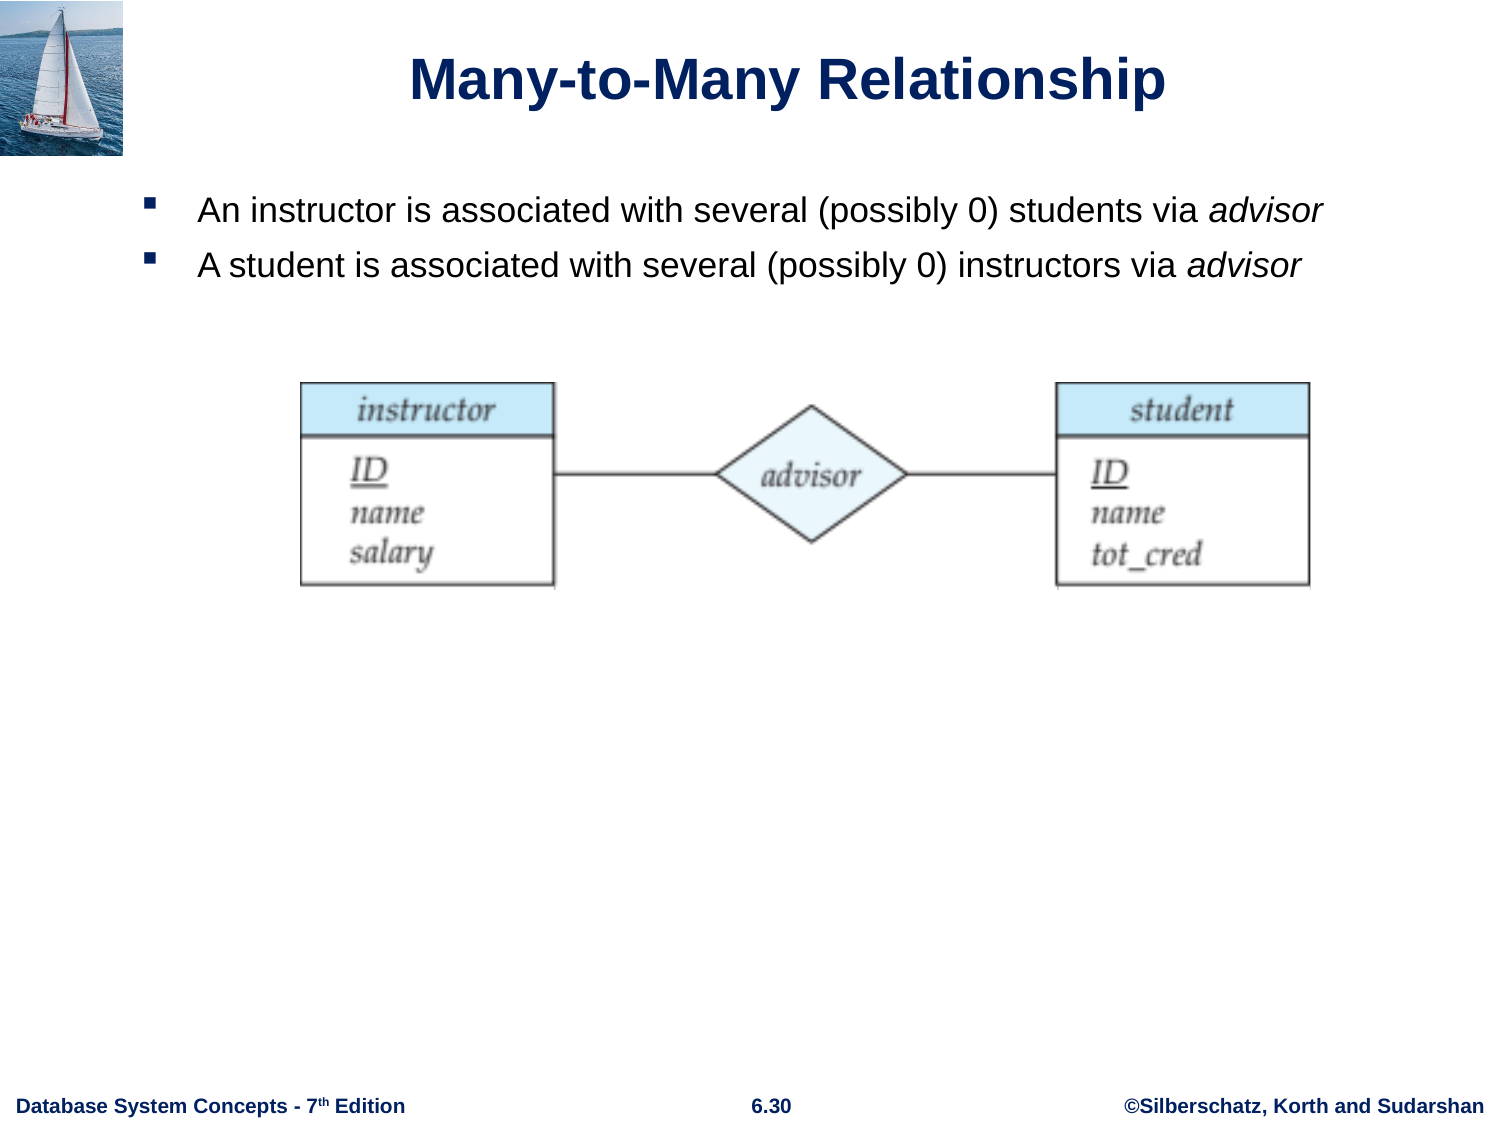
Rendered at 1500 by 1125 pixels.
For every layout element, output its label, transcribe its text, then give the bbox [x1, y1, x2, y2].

list An instructor is associated with several (possibly 0) students via advisor A student is associated with several (possibly 0) instructors via advisor [126, 179, 1402, 433]
picture [0, 1, 123, 156]
title Many-to-Many Relationship [125, 18, 1452, 120]
picture [299, 382, 1311, 590]
